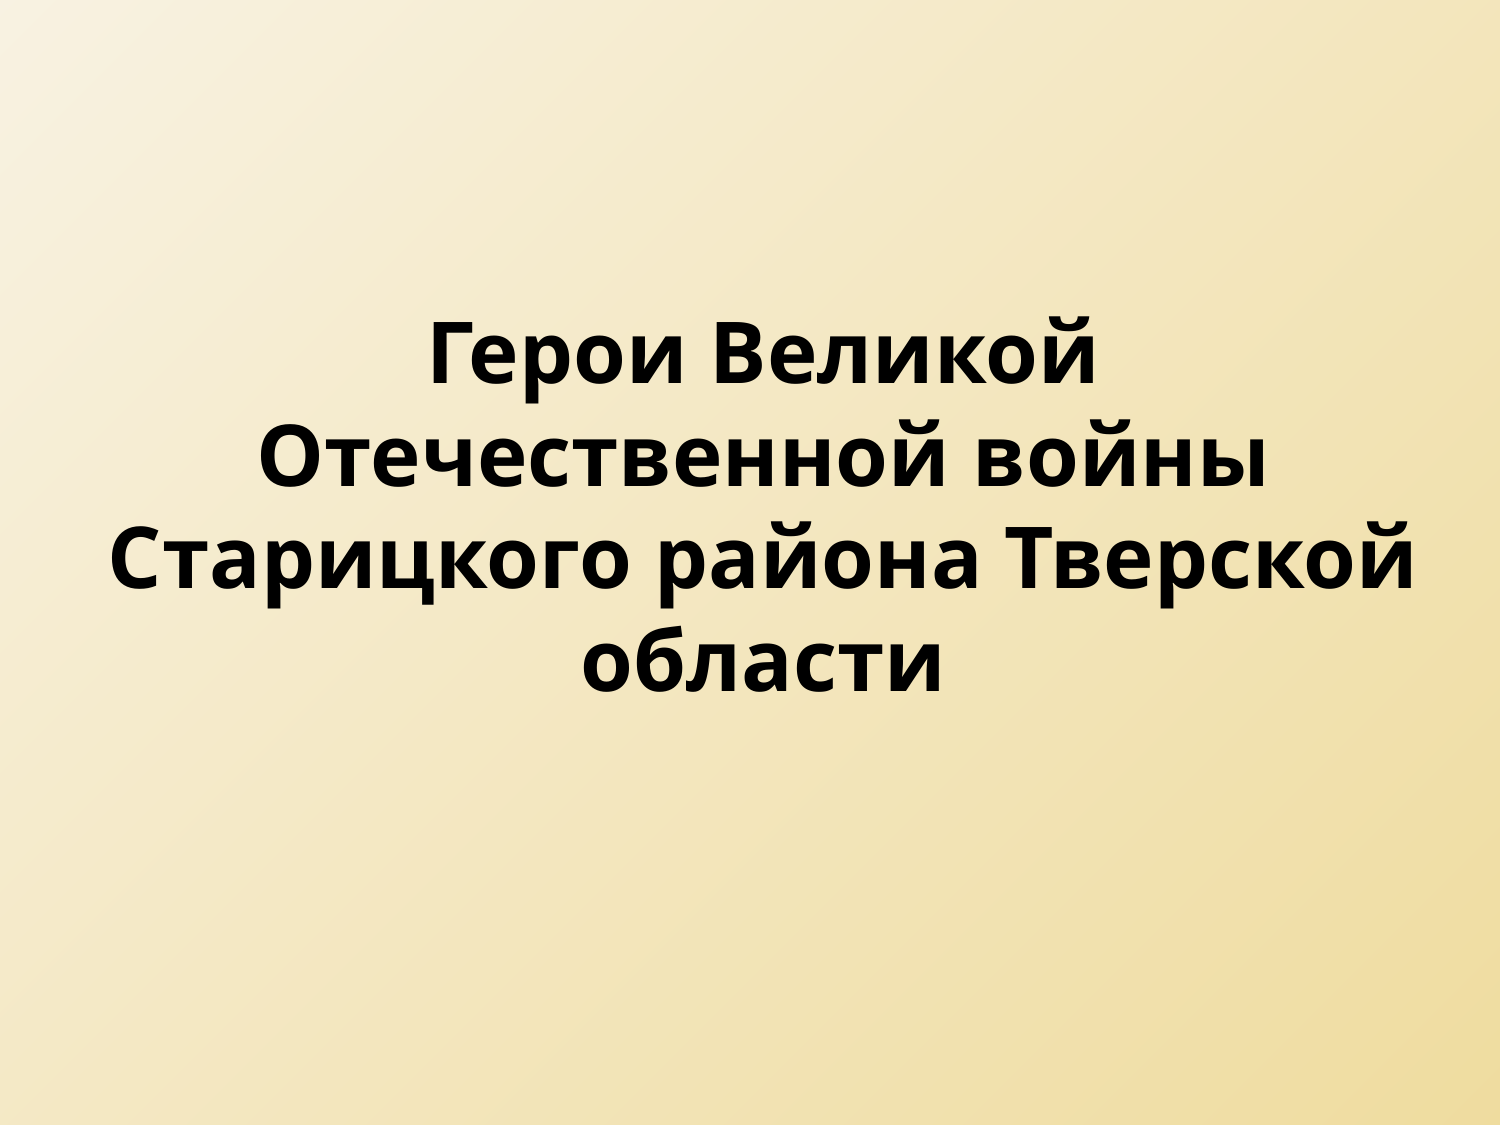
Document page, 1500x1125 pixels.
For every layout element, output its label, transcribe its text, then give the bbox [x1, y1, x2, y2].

title Герои Великой Отечественной войны Старицкого района Тверской области [88, 219, 1439, 787]
